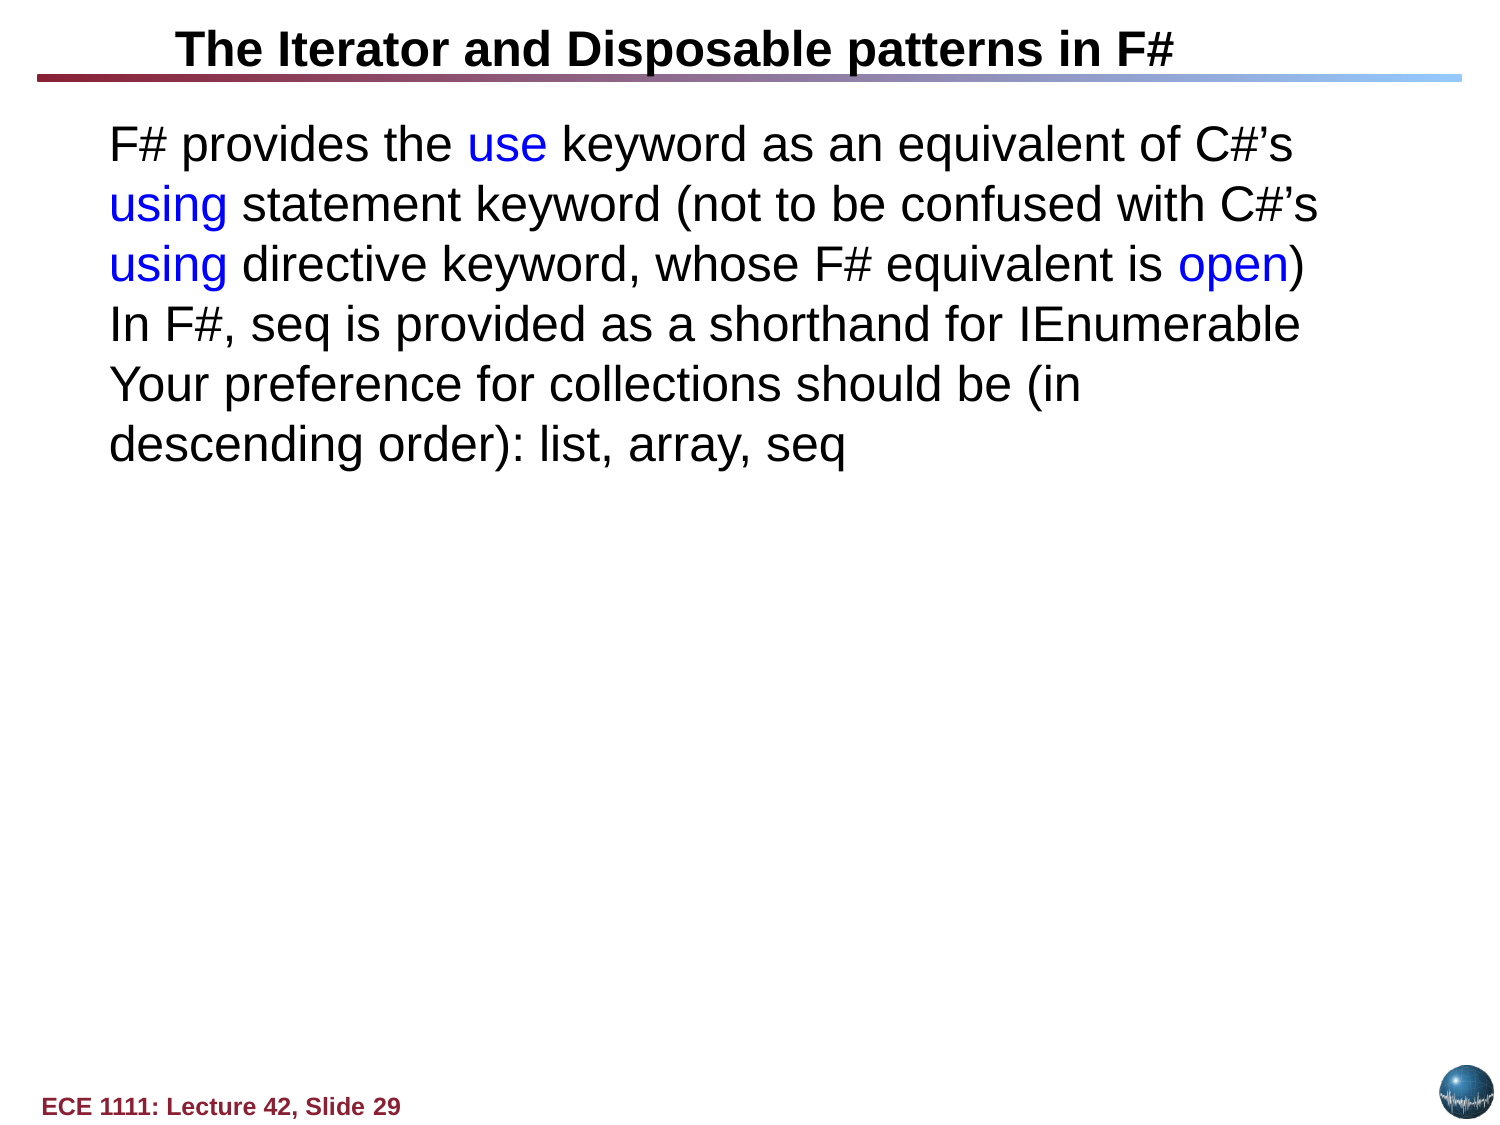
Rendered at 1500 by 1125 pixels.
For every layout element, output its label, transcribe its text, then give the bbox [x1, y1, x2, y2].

title The Iterator and Disposable patterns in F# [0, 9, 1350, 70]
picture [1439, 1065, 1494, 1119]
list F# provides the use keyword as an equivalent of C#’s using statement keyword (not to be confused with C#’s using directive keyword, whose F# equivalent is open) In F#, seq is provided as a shorthand for IEnumerable Your preference for collections should be (in descending order): list, array, seq [0, 104, 1350, 847]
